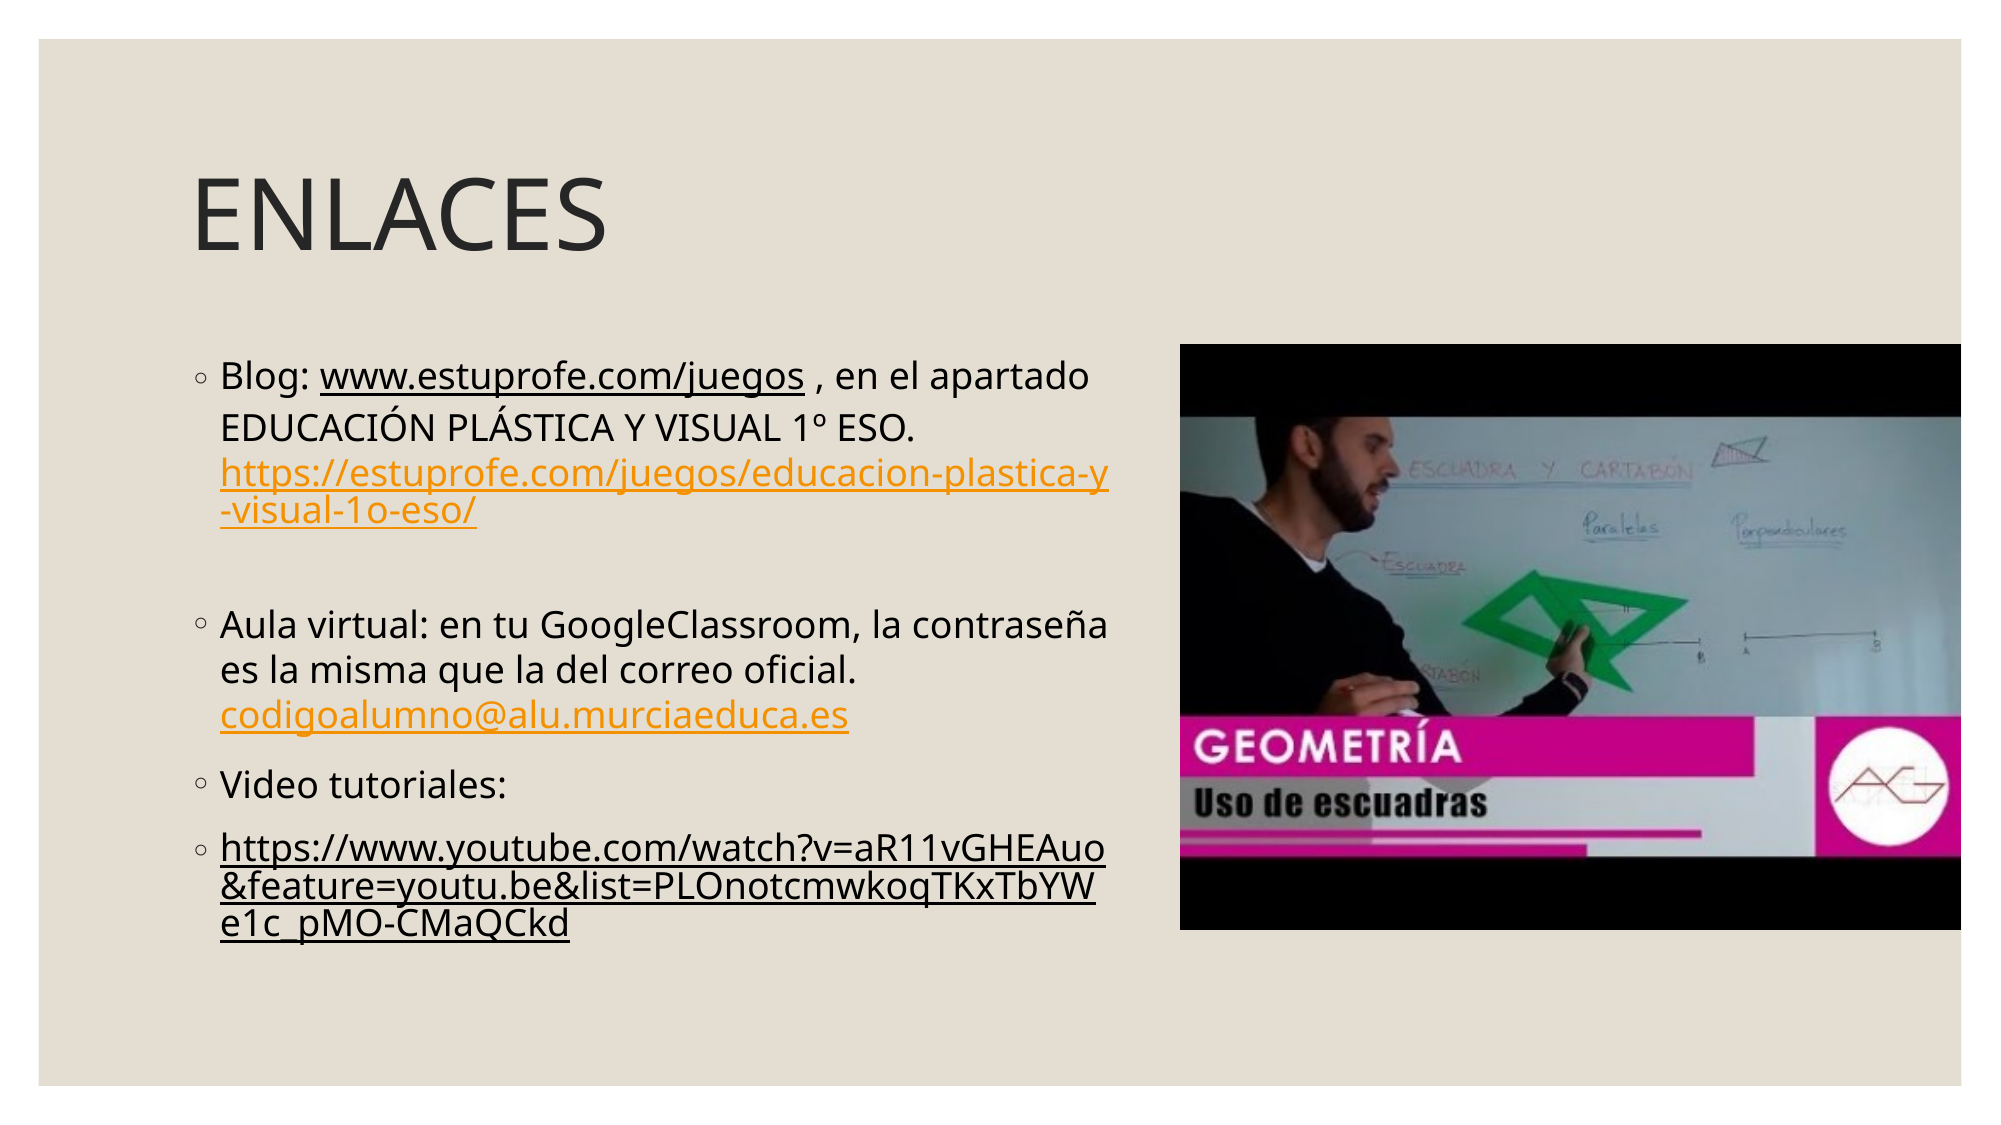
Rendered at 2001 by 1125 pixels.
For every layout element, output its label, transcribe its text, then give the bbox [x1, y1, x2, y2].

list Blog: www.estuprofe.com/juegos , en el apartado EDUCACIÓN PLÁSTICA Y VISUAL 1º ESO. https://estuprofe.com/juegos/educacion-plastica-y-visual-1o-eso/ Aula virtual: en tu GoogleClassroom, la contraseña es la misma que la del correo oficial. codigoalumno@alu.murciaeduca.es Video tutoriales: https://www.youtube.com/watch?v=aR11vGHEAuo&feature=youtu.be&list=PLOnotcmwkoqTKxTbYWe1c_pMO-CMaQCkd [174, 345, 1127, 990]
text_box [1179, 344, 1962, 931]
title ENLACES [174, 105, 1825, 331]
